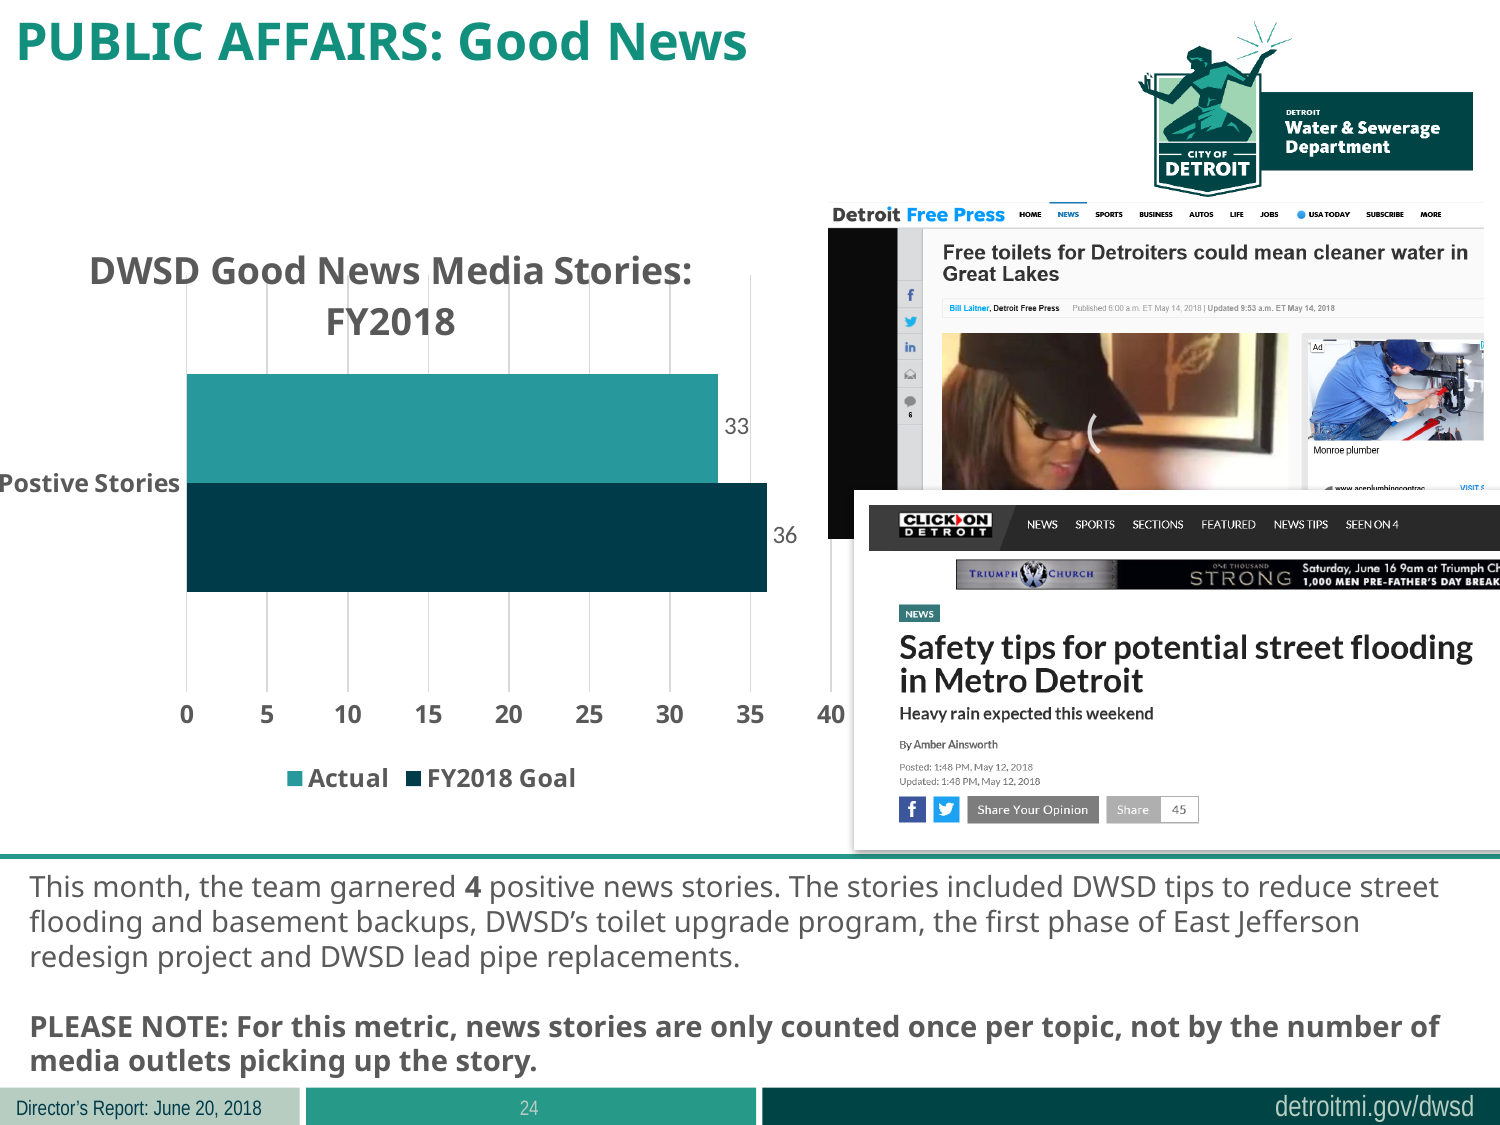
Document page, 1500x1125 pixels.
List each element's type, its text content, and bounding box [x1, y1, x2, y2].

picture [827, 202, 1500, 836]
chart [0, 219, 868, 802]
text_box This month, the team garnered 4 positive news stories. The stories included DWSD tips to reduce street flooding and basement backups, DWSD’s toilet upgrade program, the first phase of East Jefferson redesign project and DWSD lead pipe replacements. PLEASE NOTE: For this metric, news stories are only counted once per topic, not by the number of media outlets picking up the story. [14, 860, 1500, 1086]
picture [1138, 21, 1473, 197]
slide_number 24 [304, 1086, 755, 1125]
text_box PUBLIC AFFAIRS: Good News [0, 0, 1139, 116]
